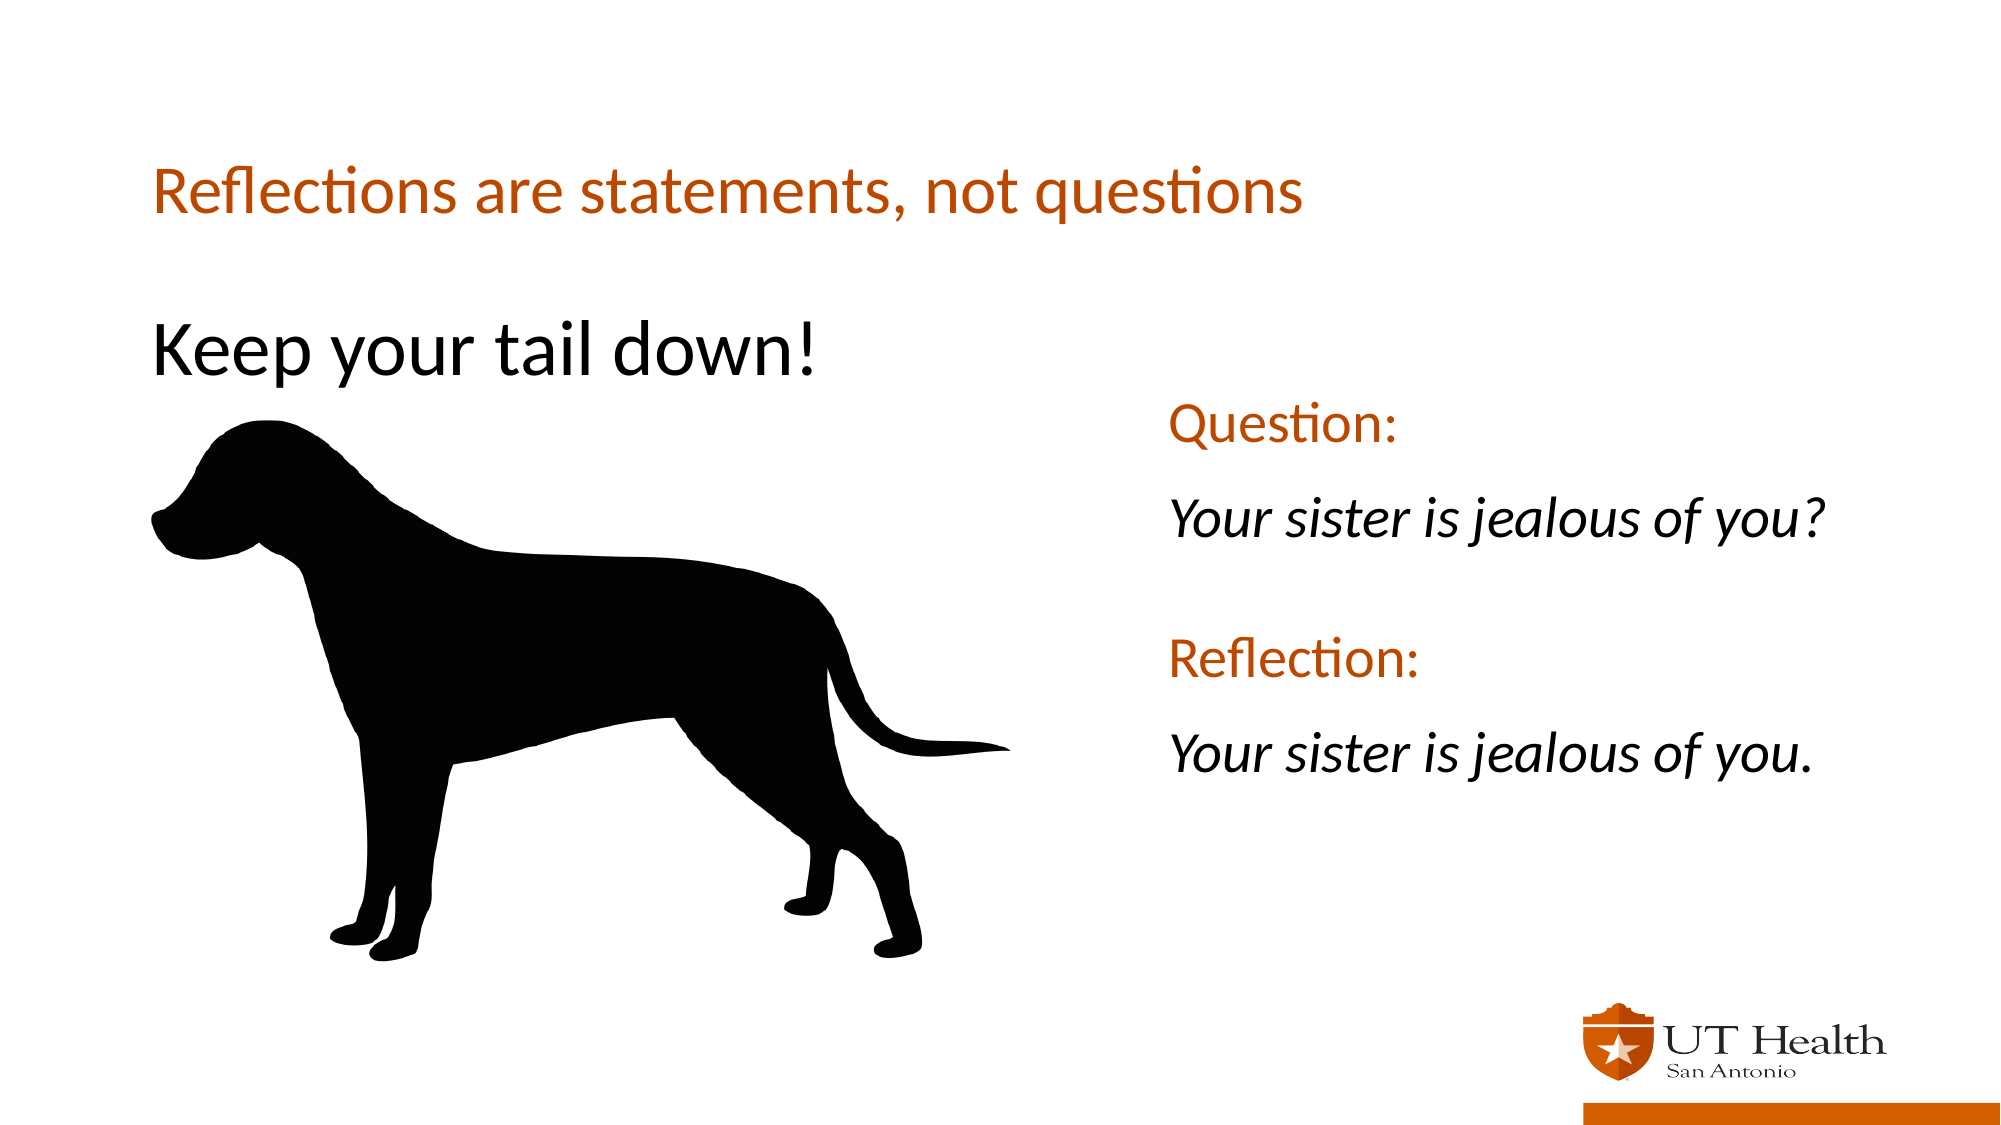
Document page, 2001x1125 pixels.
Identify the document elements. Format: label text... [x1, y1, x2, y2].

title Reflections are statements, not questions [137, 105, 1863, 278]
text_box Question: Your sister is jealous of you? Reflection: Your sister is jealous of you. [1153, 376, 1863, 792]
picture [1583, 1003, 1887, 1081]
picture [106, 376, 1043, 1014]
list Keep your tail down! [137, 299, 1863, 914]
